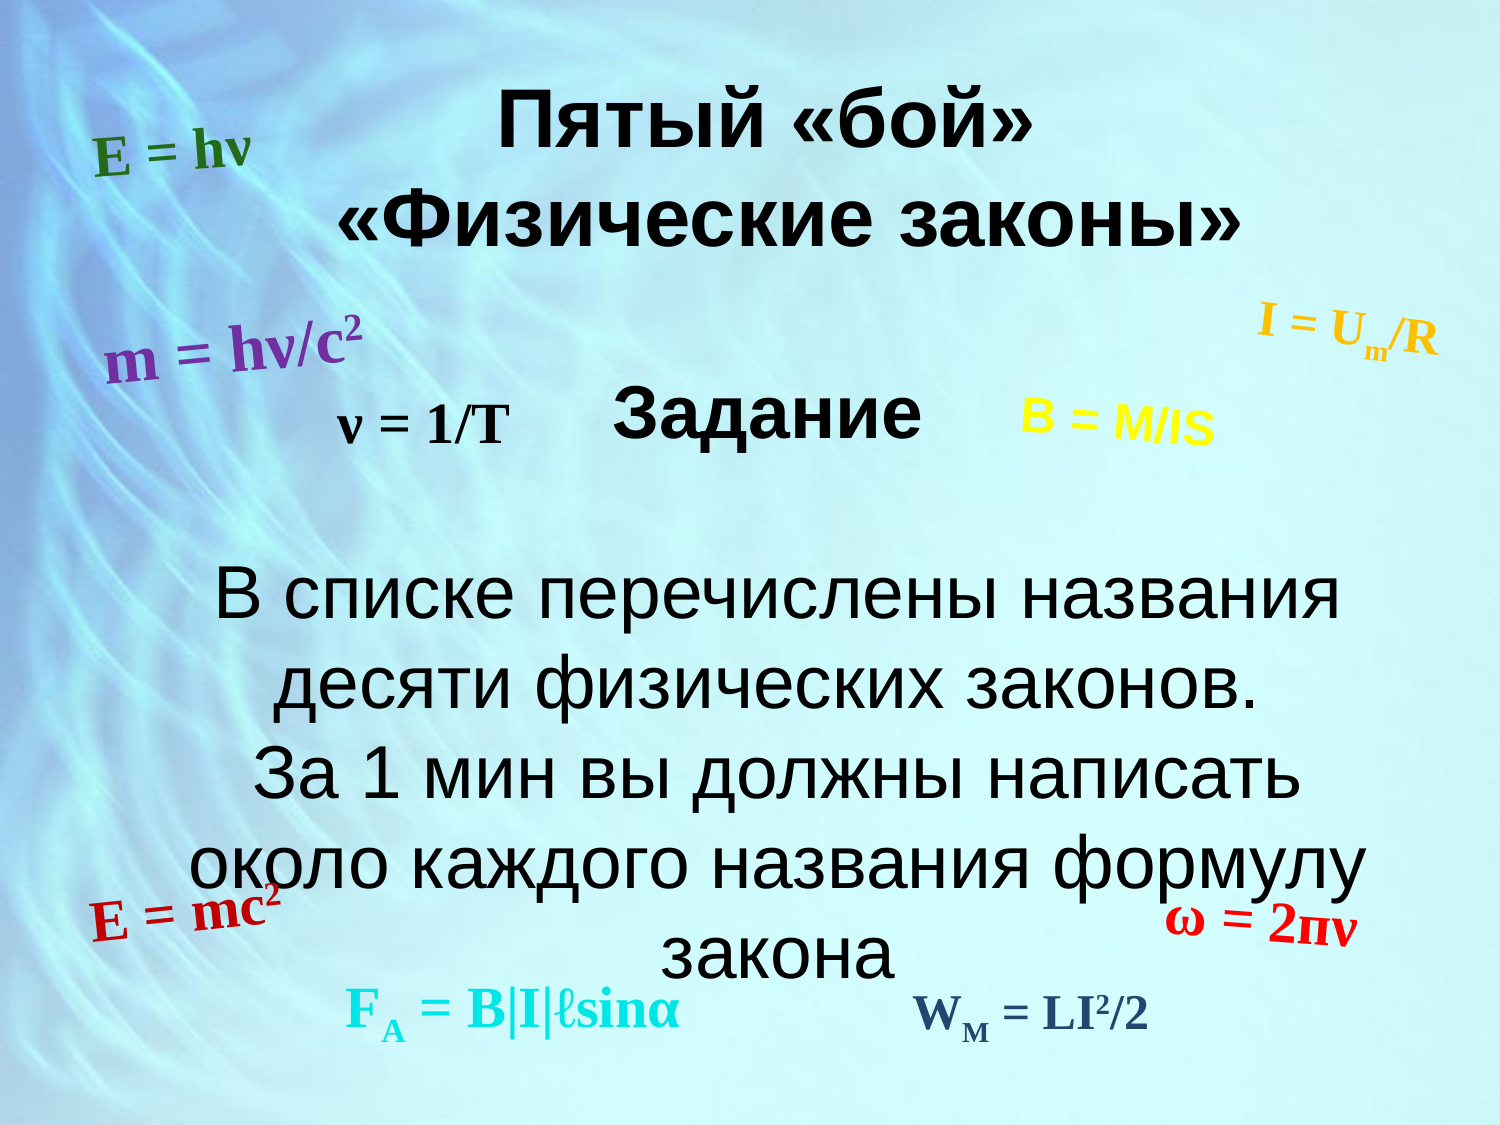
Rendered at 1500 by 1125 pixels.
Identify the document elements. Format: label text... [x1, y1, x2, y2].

text_box WM = LI2/2 [897, 972, 1286, 1056]
picture [0, 0, 1500, 1125]
text_box B = M/IS [1003, 372, 1255, 468]
text_box E = hν [74, 94, 324, 198]
text_box Пятый «бой» «Физические законы» Задание В списке перечислены названия десяти физических законов. За 1 мин вы должны написать около каждого названия формулу закона [154, 56, 1403, 1001]
text_box FA = B|I|ℓsinα [330, 962, 704, 1057]
text_box ν = 1/T [323, 377, 629, 463]
text_box E = mc2 [71, 855, 301, 963]
text_box m = hν/c2 [83, 279, 443, 407]
text_box I = Um/R [1239, 275, 1500, 388]
text_box ω = 2пν [1147, 866, 1427, 972]
